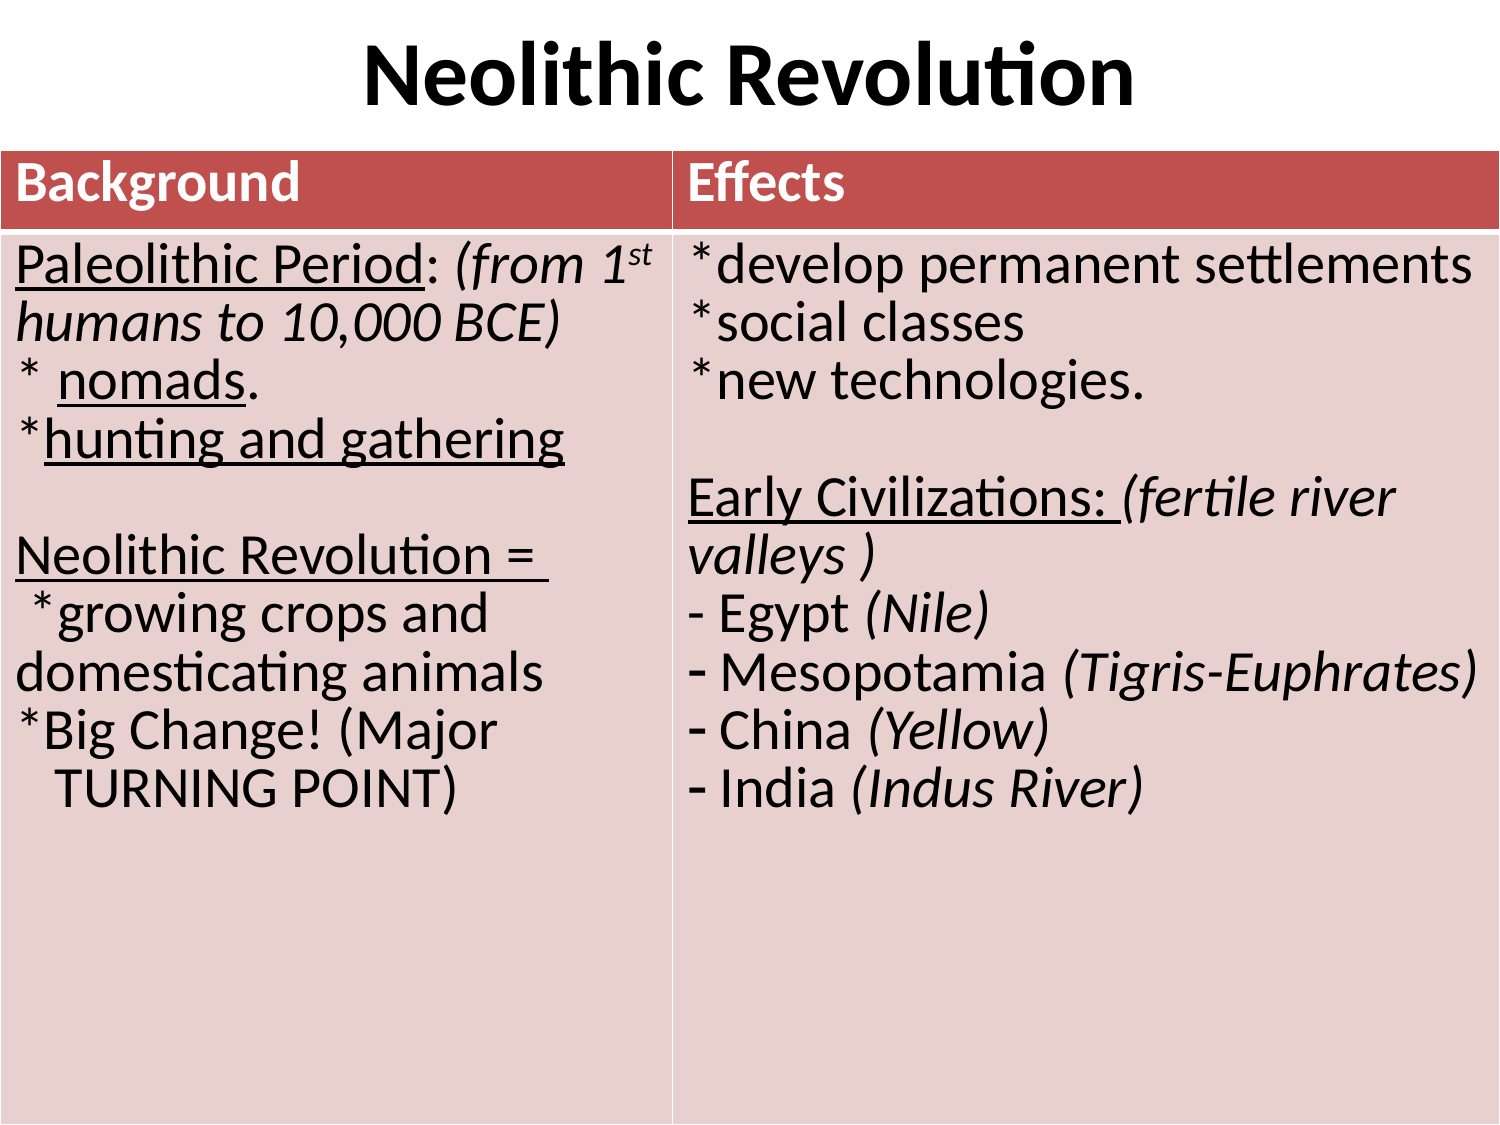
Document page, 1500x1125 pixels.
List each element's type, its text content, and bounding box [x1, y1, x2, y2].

table_cell Paleolithic Period: (from 1st humans to 10,000 BCE) * nomads. *hunting and gathering Neolithic Revolution = *growing crops and domesticating animals *Big Change! (Major TURNING POINT) [1, 235, 672, 1124]
table_cell *develop permanent settlements *social classes *new technologies. Early Civilizations: (fertile river valleys ) - Egypt (Nile) Mesopotamia (Tigris-Euphrates) China (Yellow) India (Indus River) [673, 235, 1499, 1124]
table_header Effects [673, 151, 1499, 229]
title Neolithic Revolution [75, 0, 1425, 138]
table_header Background [1, 151, 672, 229]
